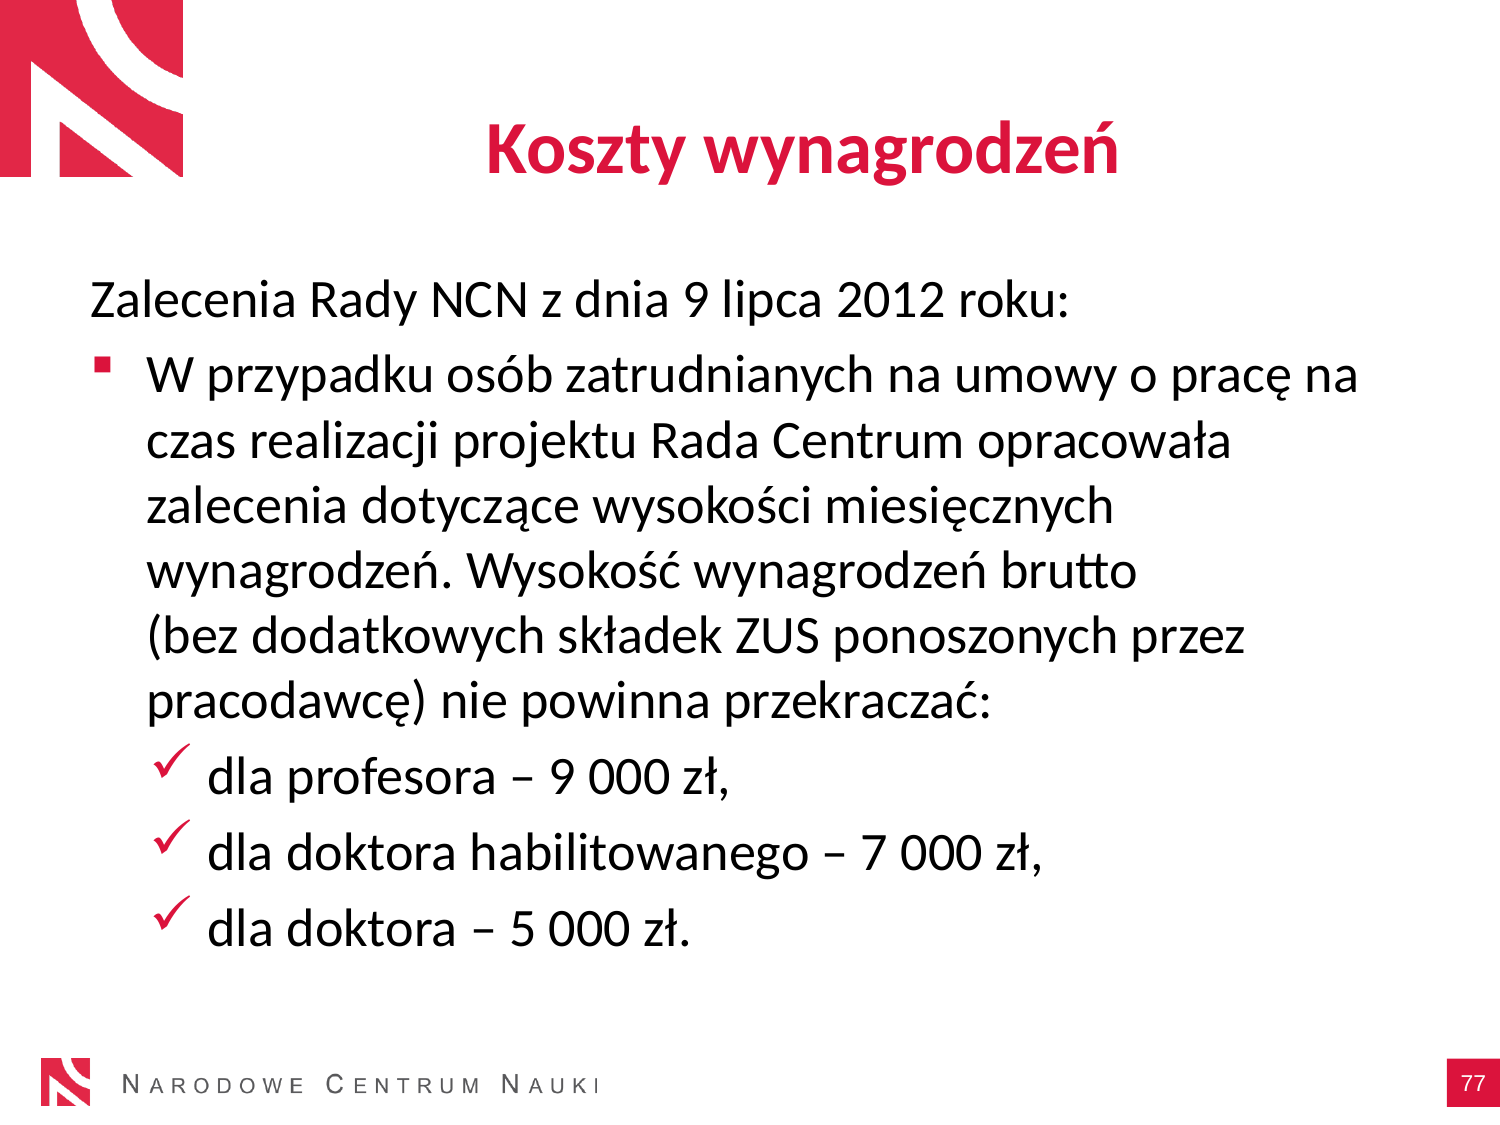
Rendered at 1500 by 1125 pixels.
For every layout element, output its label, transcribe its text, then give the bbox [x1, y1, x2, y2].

picture [0, 0, 183, 177]
picture [41, 1058, 597, 1106]
list Zalecenia Rady NCN z dnia 9 lipca 2012 roku: W przypadku osób zatrudnianych na umowy o pracę na czas realizacji projektu Rada Centrum opracowała zalecenia dotyczące wysokości miesięcznych wynagrodzeń. Wysokość wynagrodzeń brutto (bez dodatkowych składek ZUS ponoszonych przez pracodawcę) nie powinna przekraczać: dla profesora – 9 000 zł, dla doktora habilitowanego – 7 000 zł, dla doktora – 5 000 zł. [75, 255, 1424, 1035]
title Koszty wynagrodzeń [183, 11, 1425, 197]
slide_number 77 [1446, 1058, 1500, 1107]
